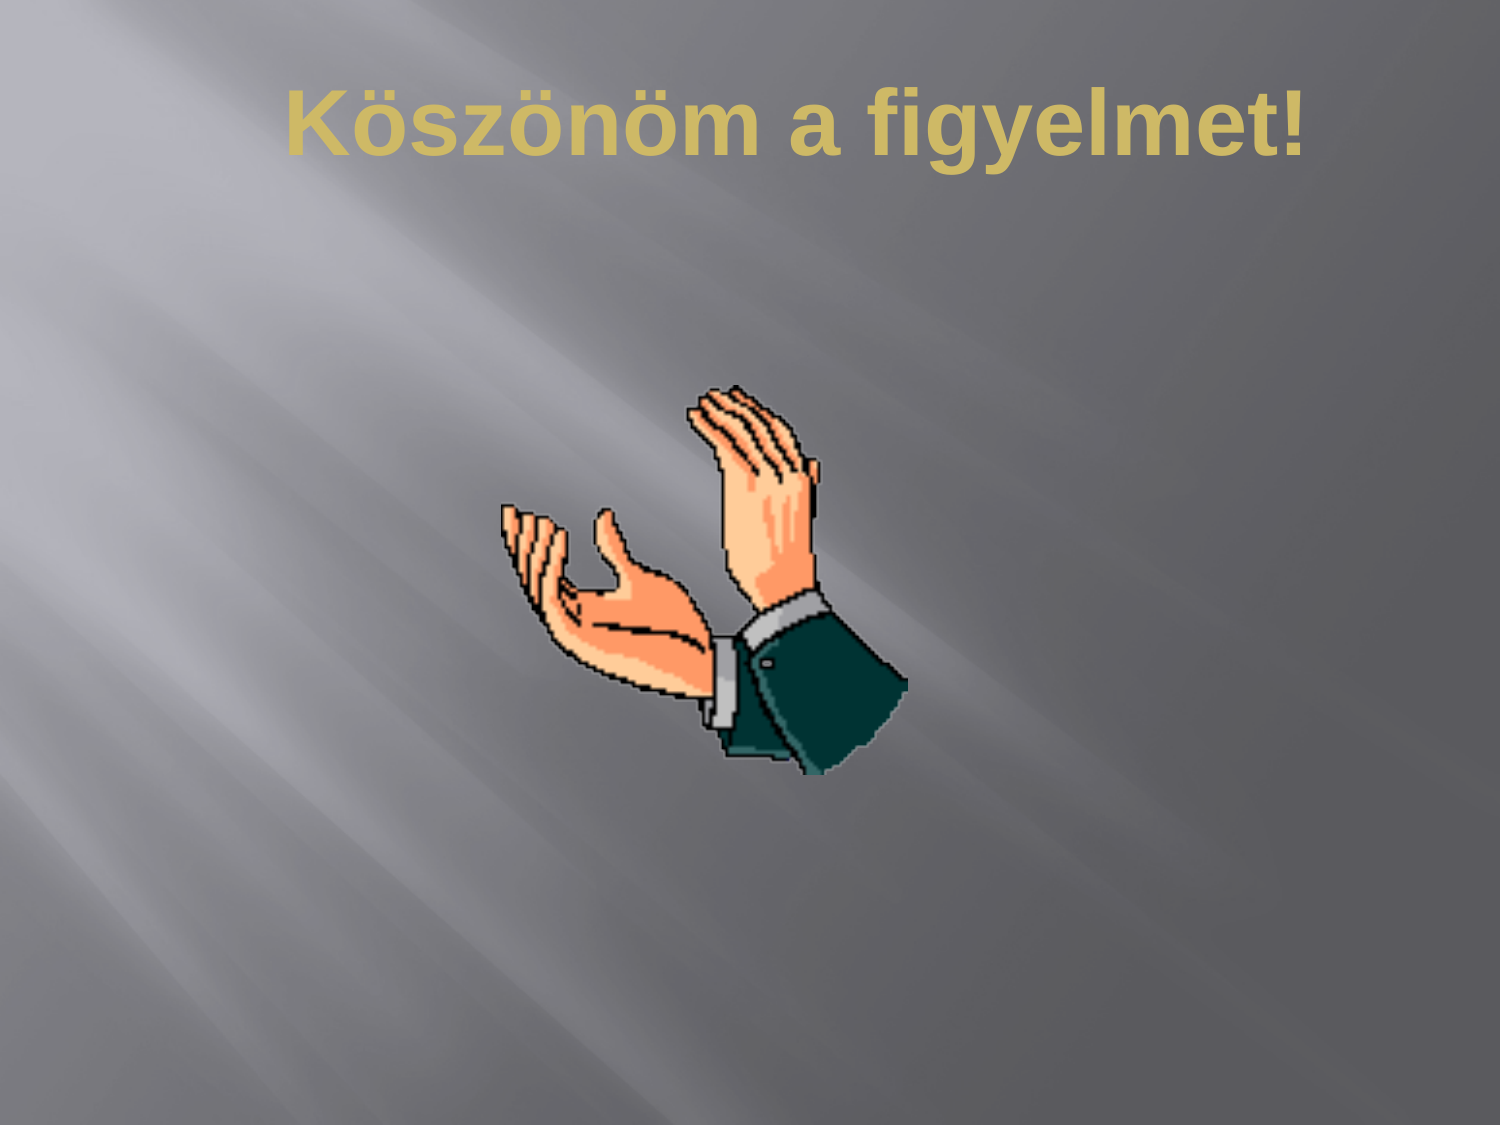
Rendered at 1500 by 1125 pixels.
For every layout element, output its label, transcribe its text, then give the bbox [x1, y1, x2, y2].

picture [501, 385, 908, 776]
text_box Köszönöm a figyelmet! [183, 54, 1412, 182]
